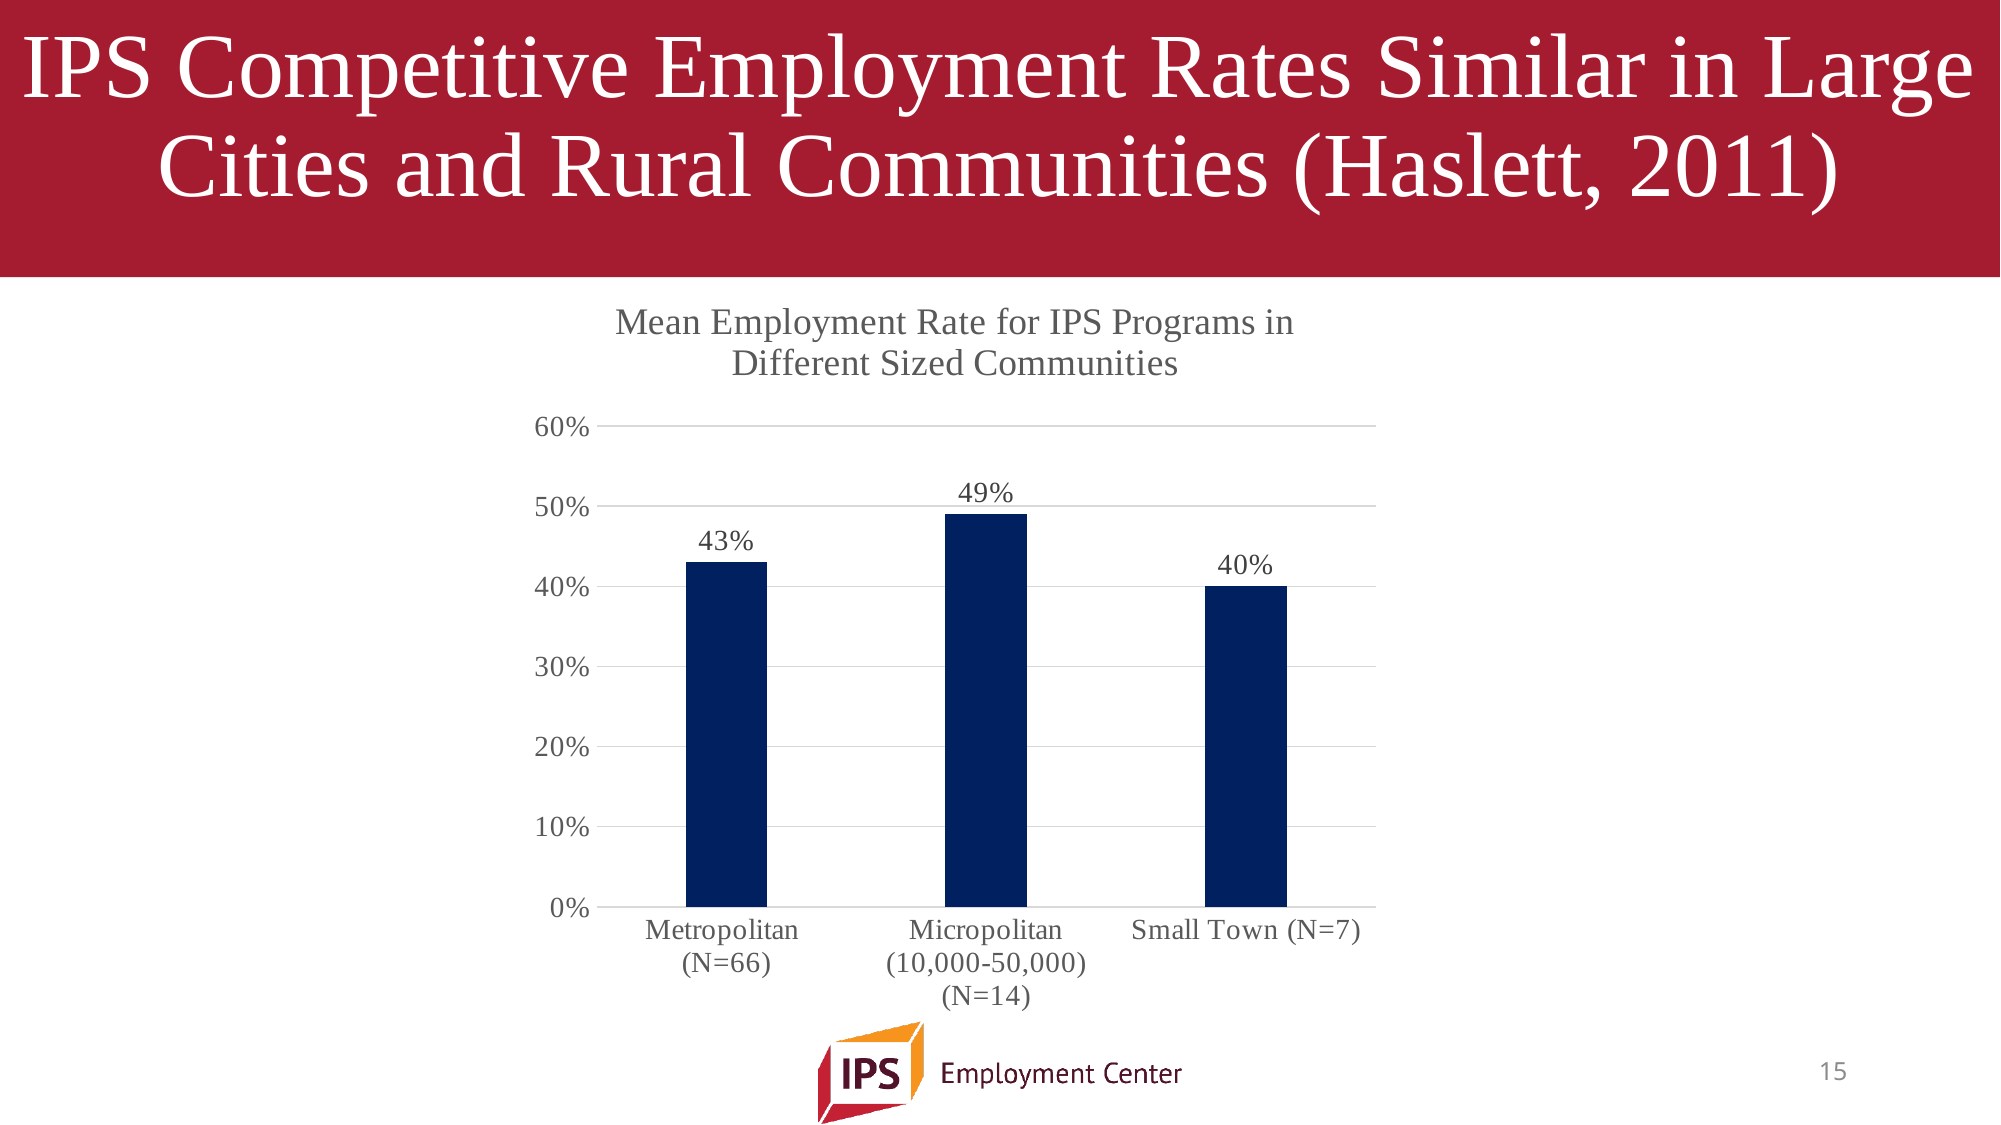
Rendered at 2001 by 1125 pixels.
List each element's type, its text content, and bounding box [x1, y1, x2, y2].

list [462, 450, 1550, 1125]
slide_number 15 [1412, 1042, 1863, 1103]
chart [516, 267, 1394, 1027]
title IPS Competitive Employment Rates Similar in Large Cities and Rural Communities (Haslett, 2011) [0, 0, 2000, 238]
